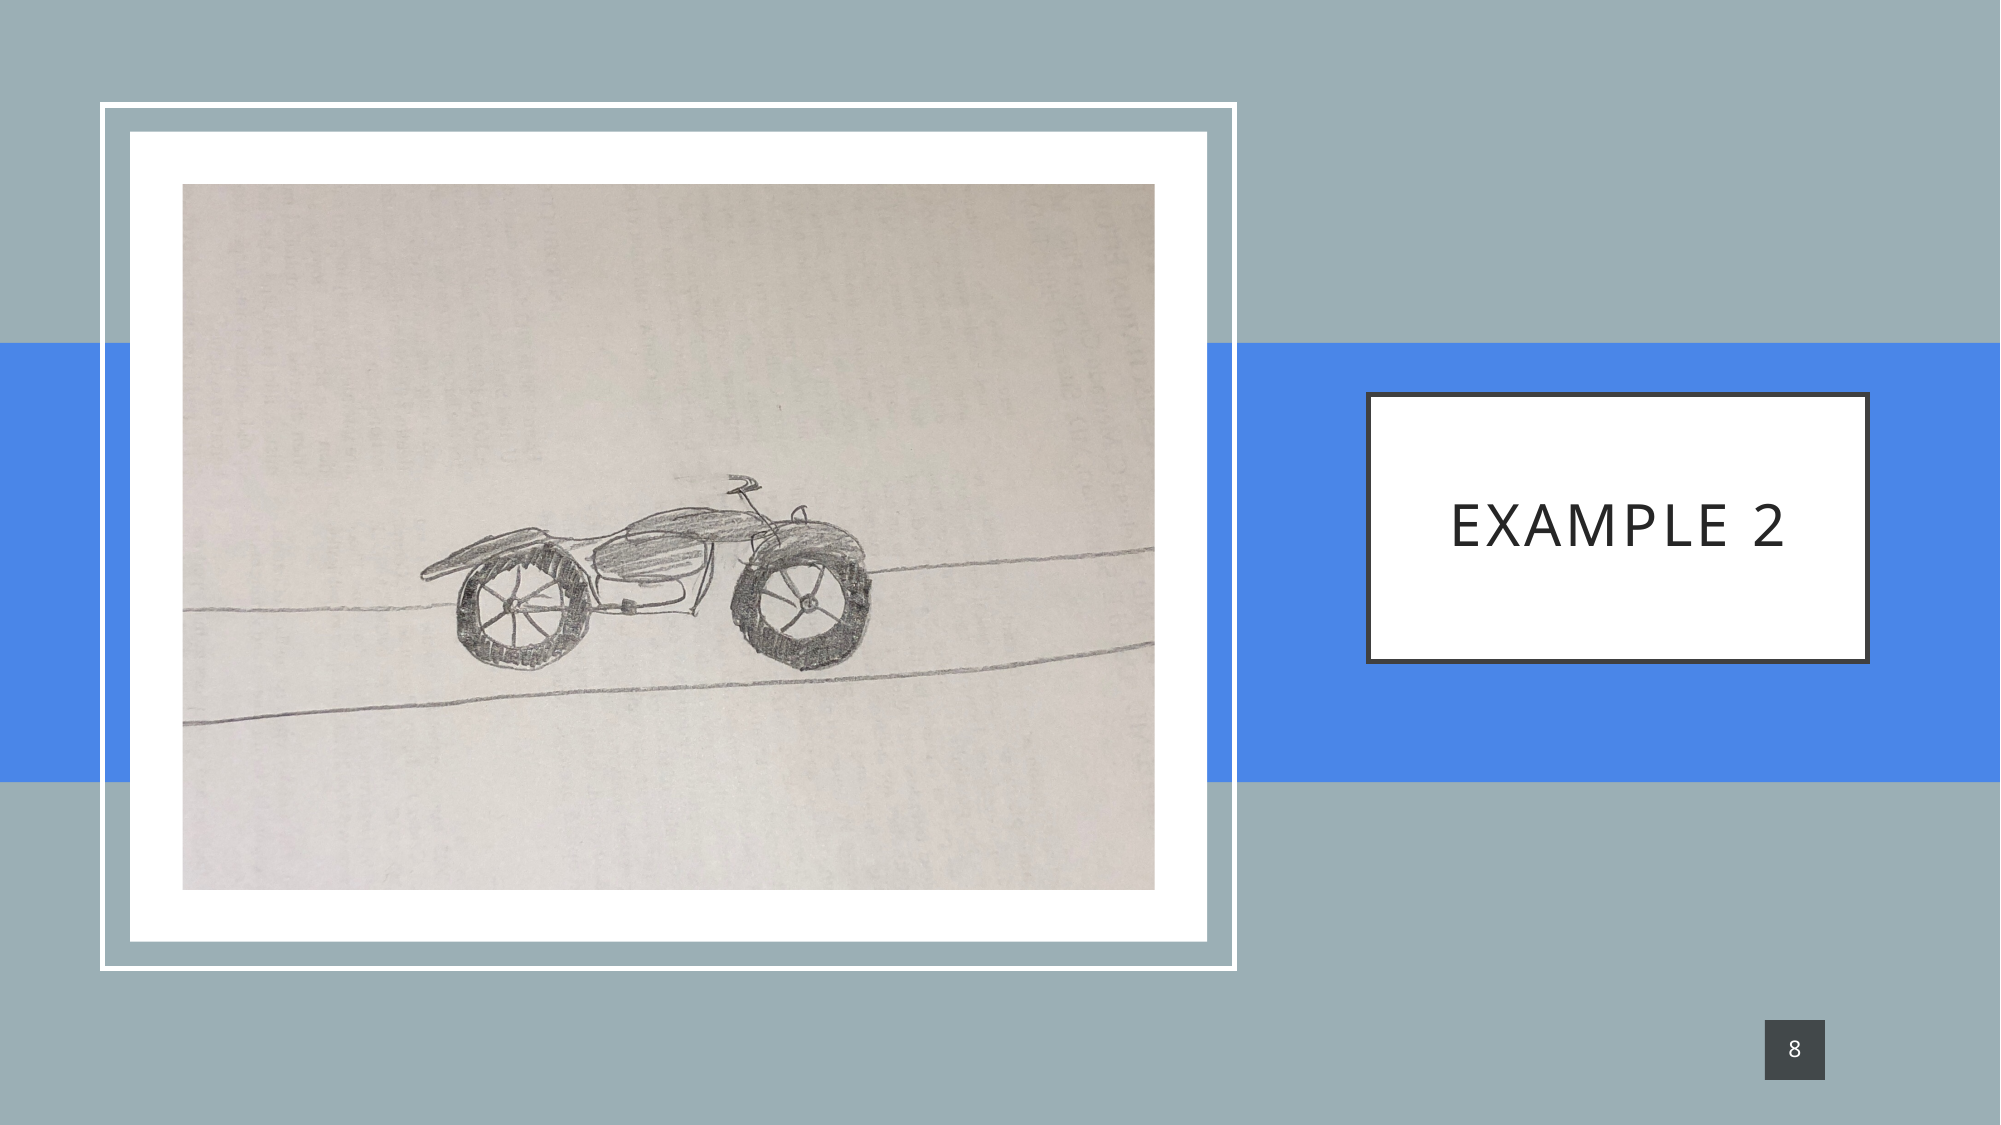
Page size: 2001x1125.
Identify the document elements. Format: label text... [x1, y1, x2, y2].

title Example 2 [1366, 392, 1870, 664]
text_box [102, 104, 1235, 969]
picture [182, 184, 1155, 890]
text_box [129, 131, 1208, 943]
slide_number 8 [1764, 1020, 1825, 1080]
